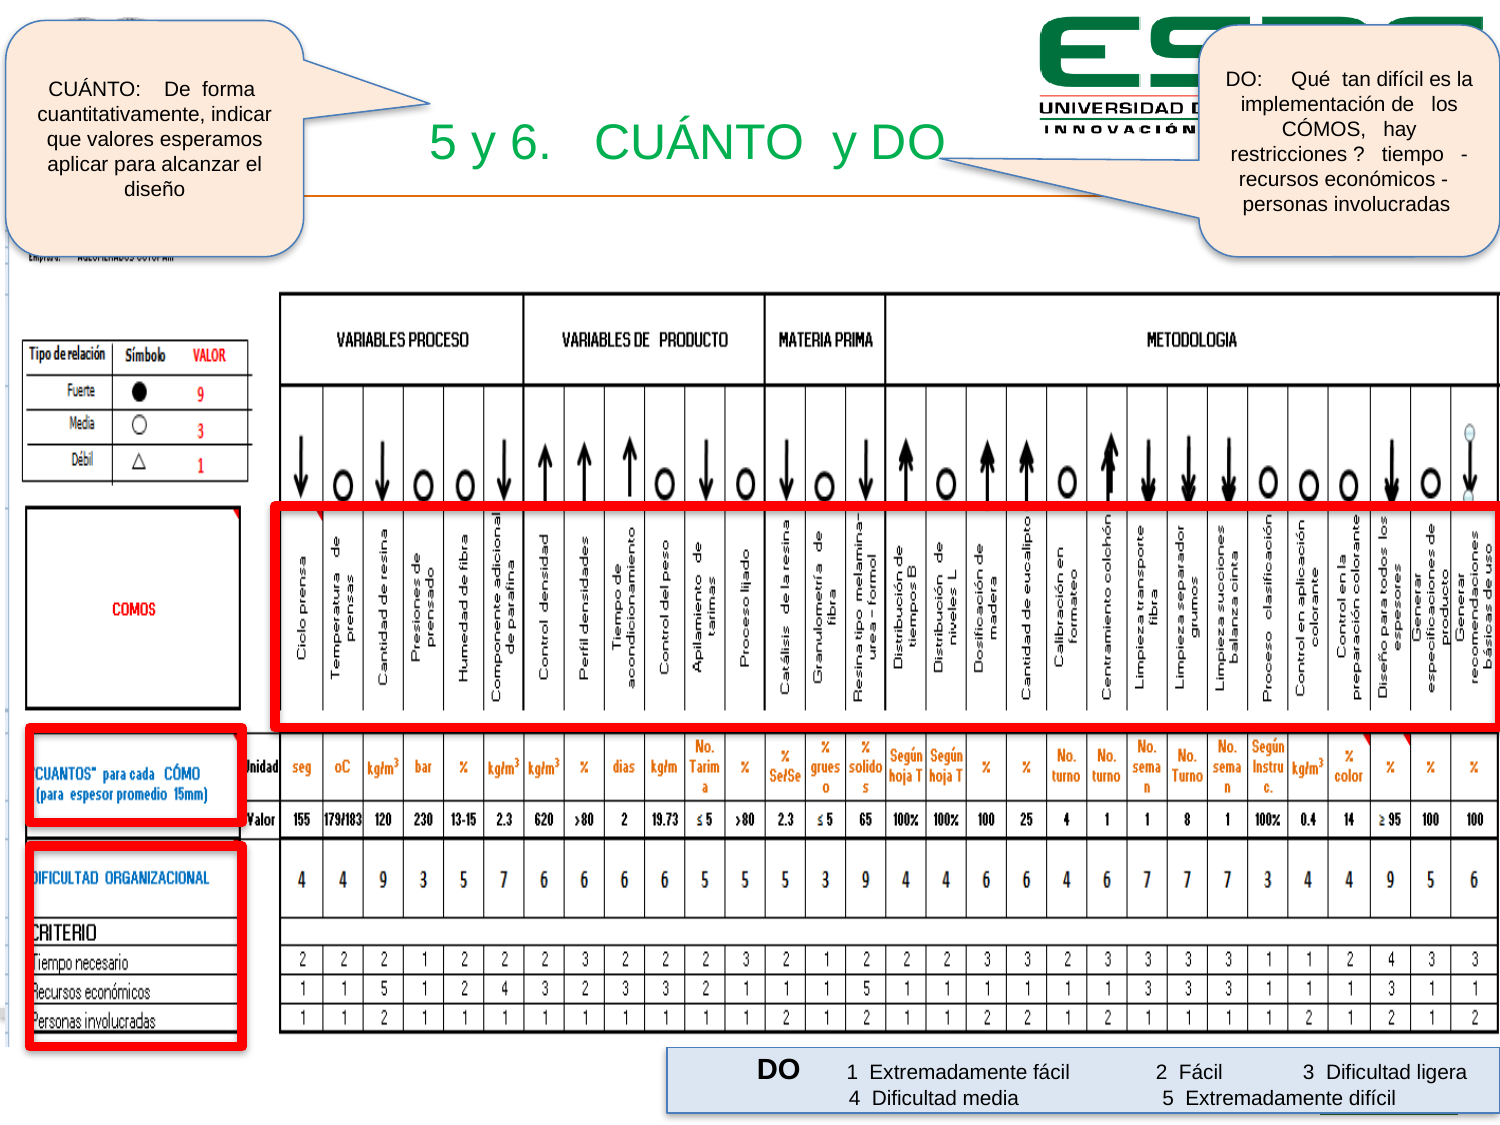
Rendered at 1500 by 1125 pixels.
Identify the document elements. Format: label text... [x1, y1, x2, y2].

list 5 y 6. CUÁNTO y DO [309, 102, 1193, 197]
text_box DO: Qué tan difícil es la implementación de los CÓMOS, hay restricciones ? tiempo - recursos económicos - personas involucradas [938, 24, 1500, 211]
picture [1033, 7, 1500, 102]
text_box CUÁNTO: De forma cuantitativamente, indicar que valores esperamos aplicar para alcanzar el diseño [4, 19, 431, 211]
picture [1, 0, 207, 185]
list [5, 211, 1500, 1048]
text_box DO 1 Extremadamente fácil 2 Fácil 3 Dificultad ligera 4 Dificultad media 5 Extremadamente difícil [666, 1055, 1500, 1114]
